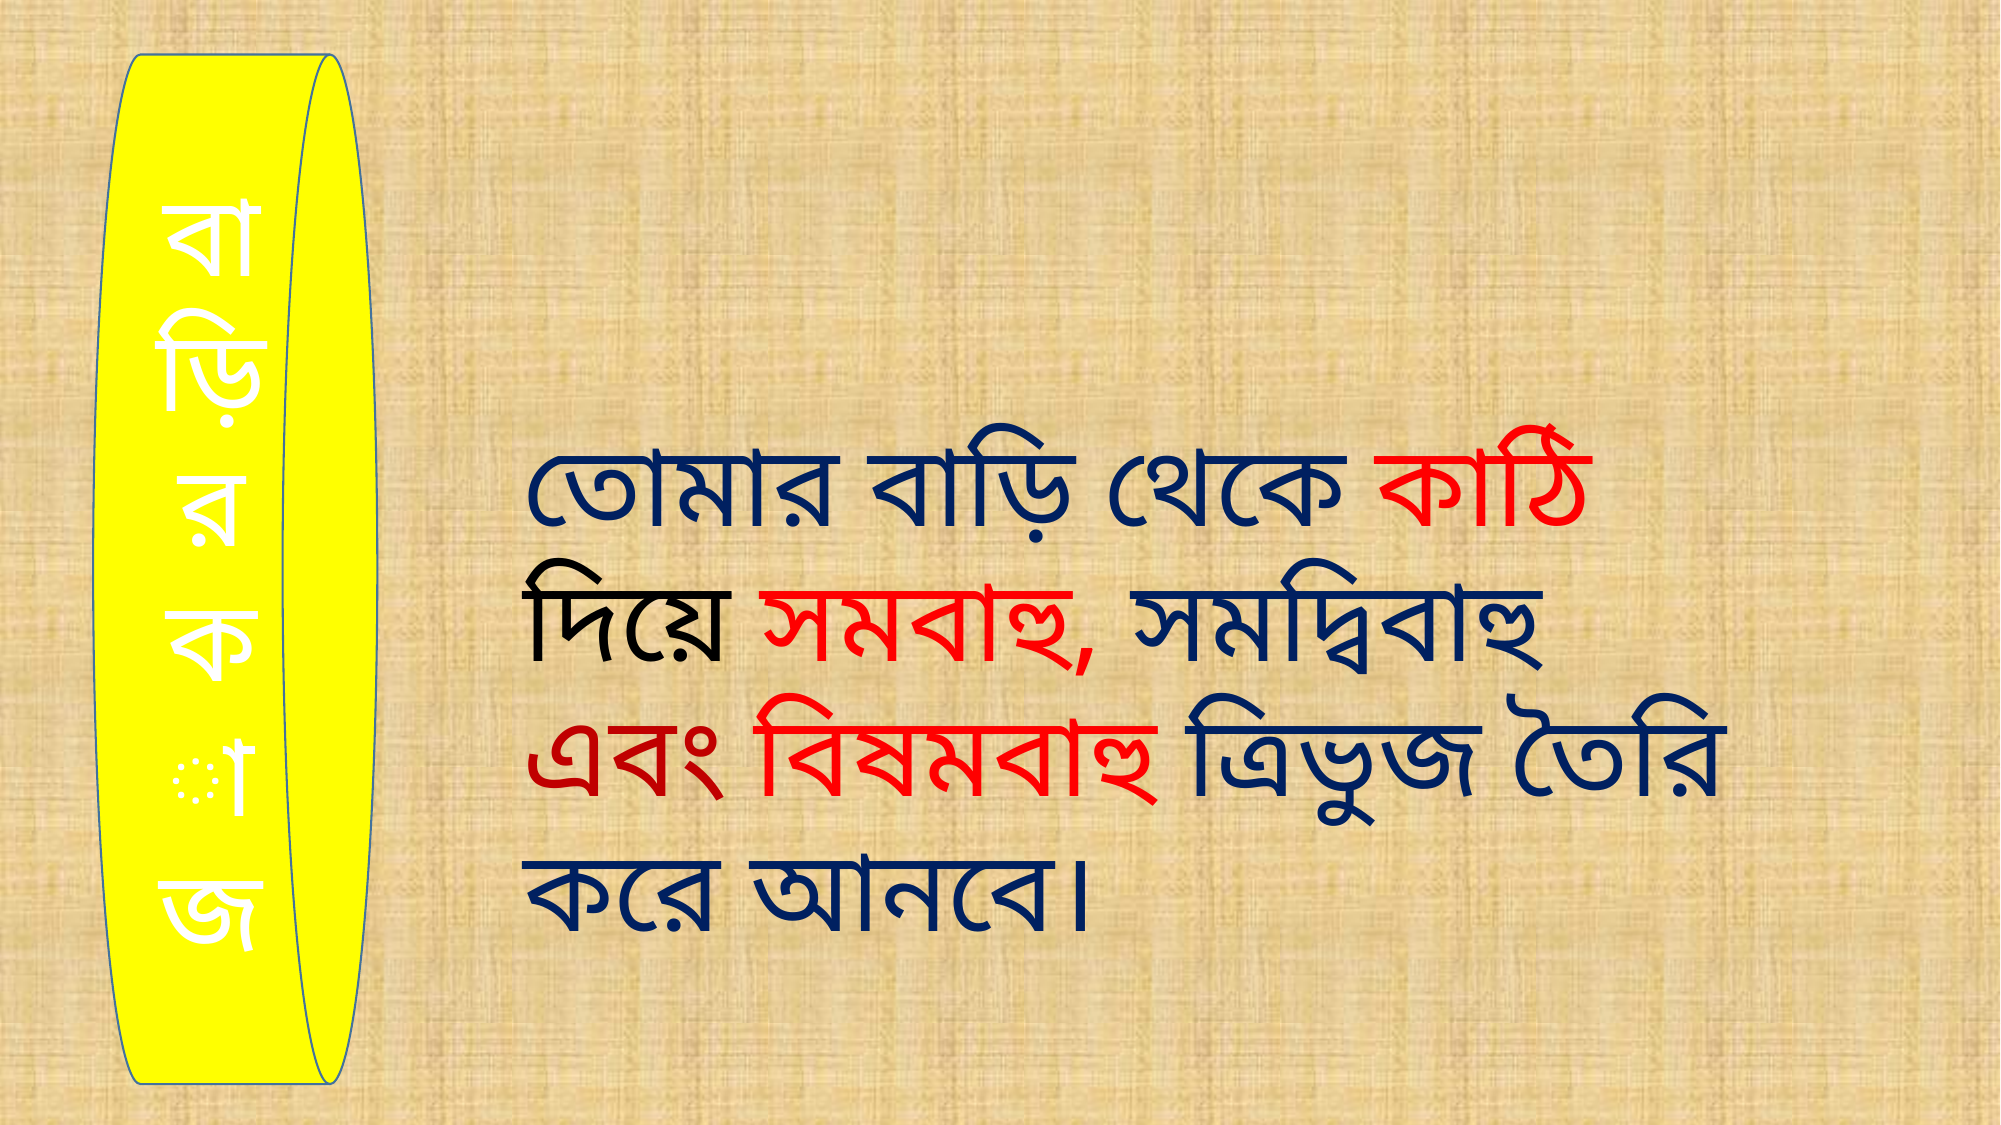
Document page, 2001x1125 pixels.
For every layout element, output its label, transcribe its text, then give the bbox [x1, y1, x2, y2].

text_box বাড়ির কাজ [92, 53, 379, 1086]
picture [0, 0, 2001, 1125]
text_box তোমার বাড়ি থেকে কাঠি দিয়ে সমবাহু, সমদ্বিবাহু এবং বিষমবাহু ত্রিভুজ তৈরি করে আনবে। [509, 406, 1744, 962]
